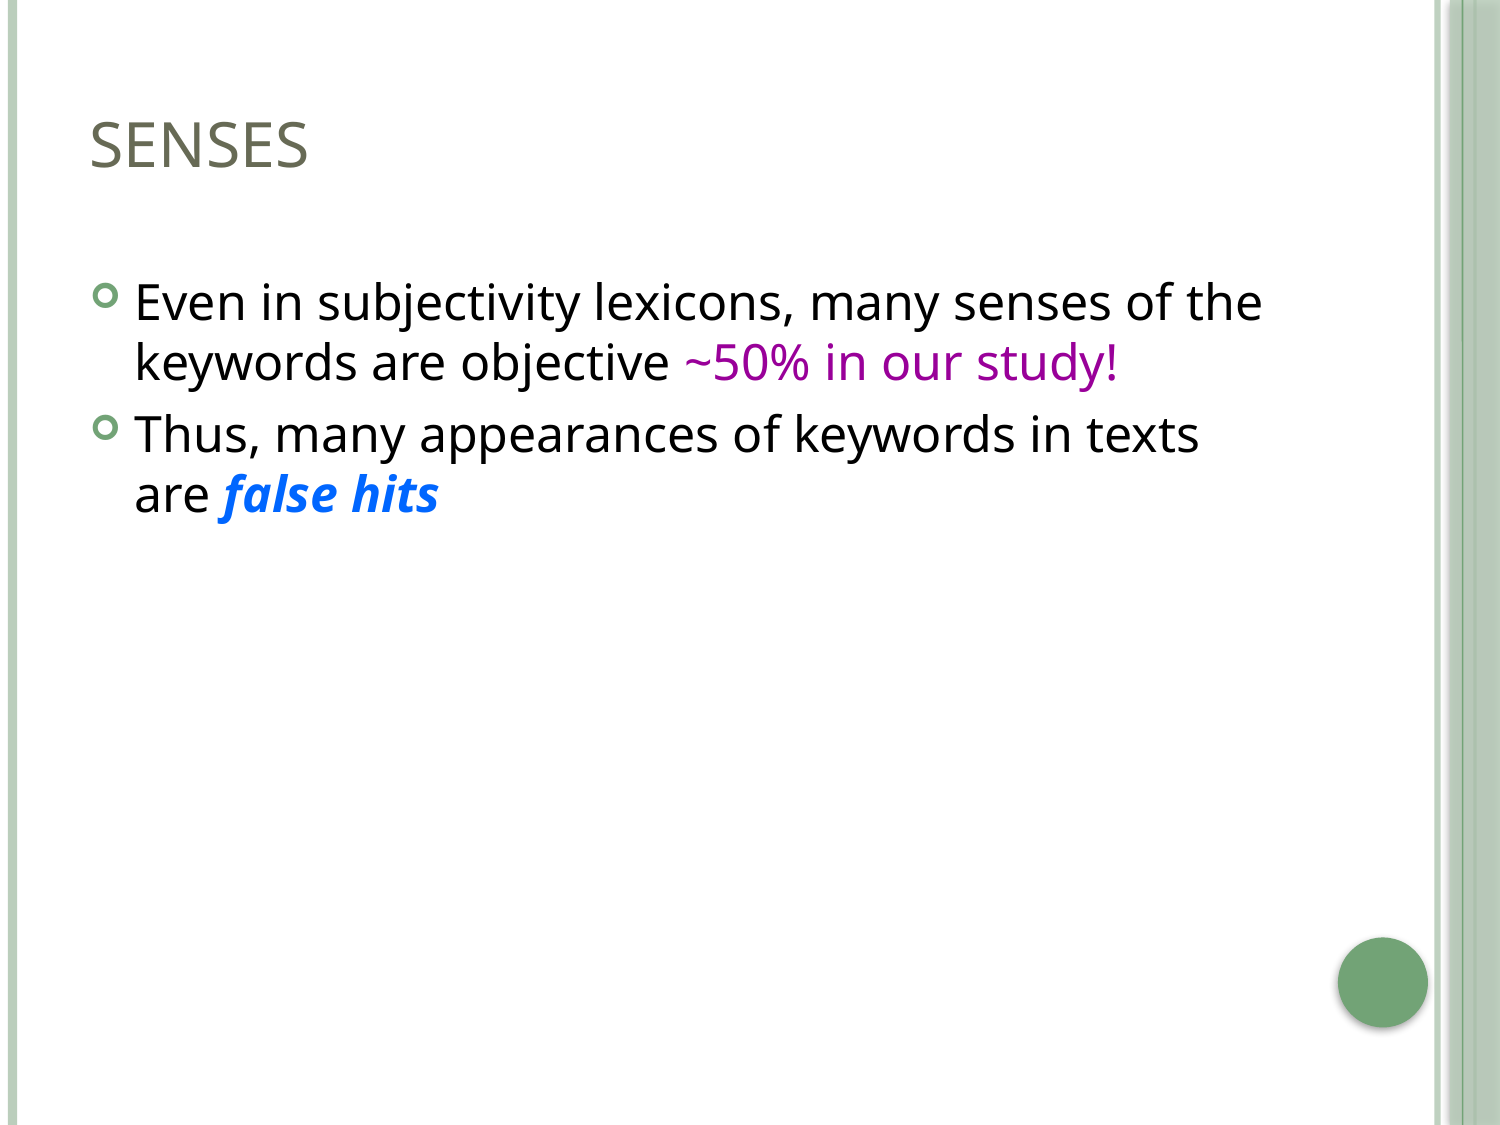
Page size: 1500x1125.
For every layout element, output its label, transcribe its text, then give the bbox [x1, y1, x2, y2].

list Even in subjectivity lexicons, many senses of the keywords are objective ~50% in our study! Thus, many appearances of keywords in texts are false hits [75, 262, 1300, 1062]
title Senses [75, 45, 1300, 188]
